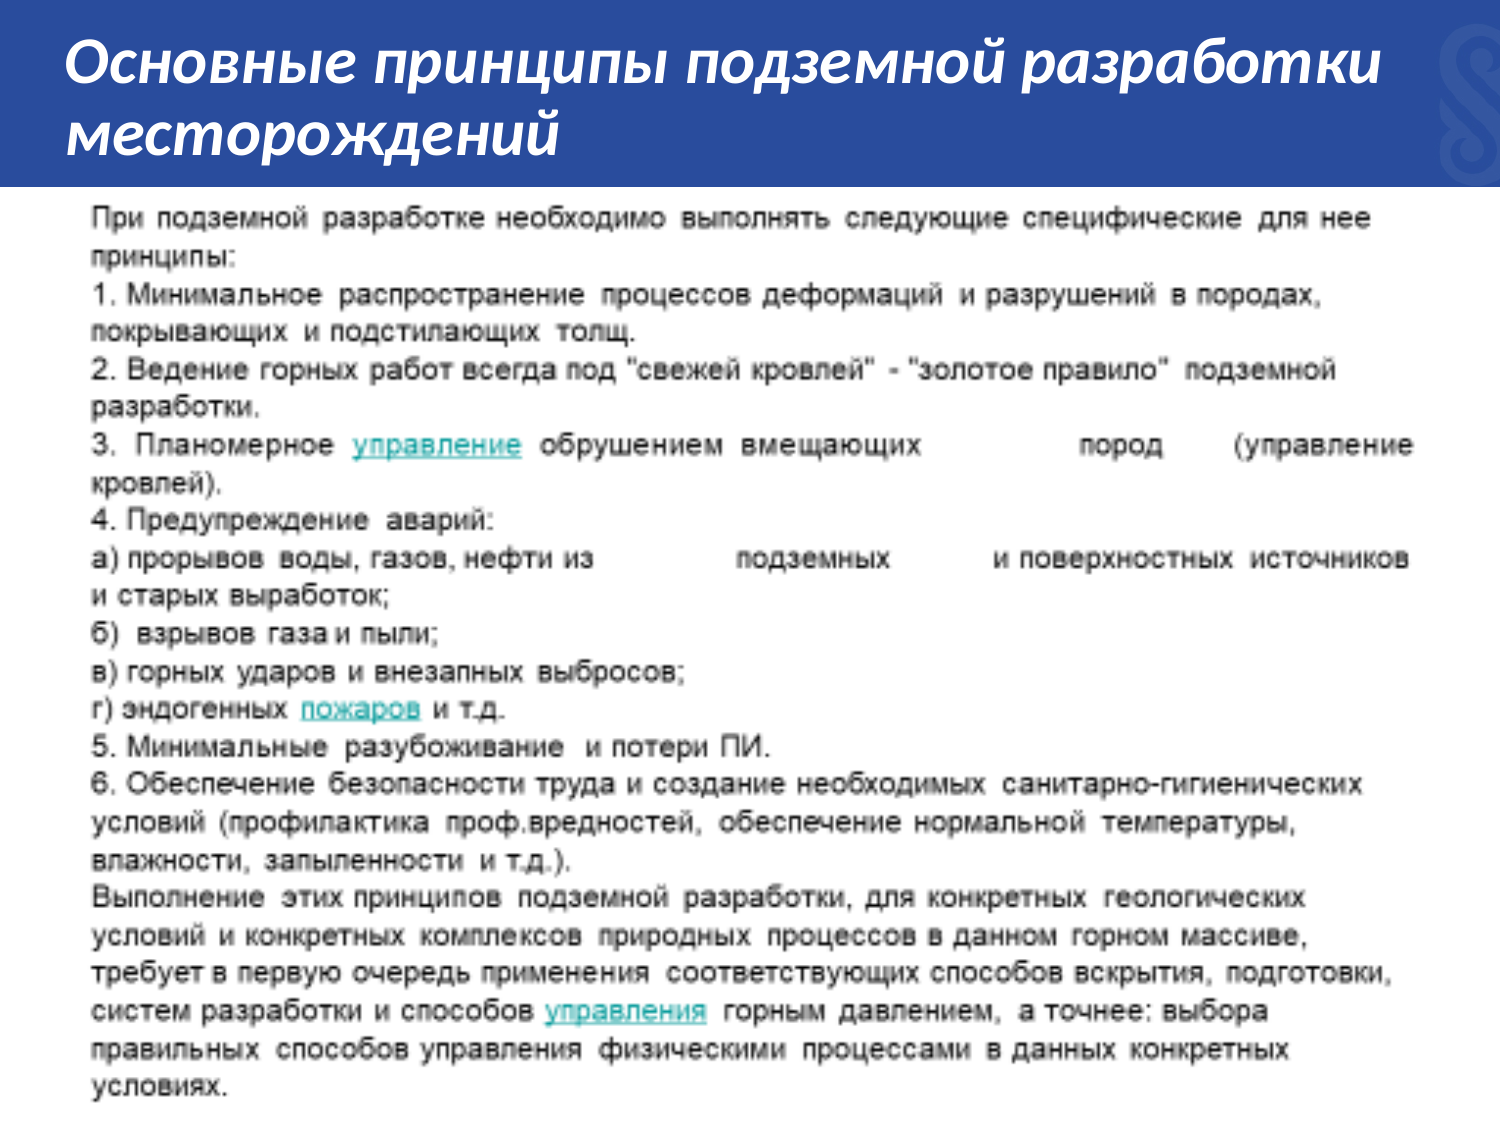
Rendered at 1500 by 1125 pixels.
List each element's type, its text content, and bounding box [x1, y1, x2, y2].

title Основные принципы подземной разработки месторождений [49, 52, 1500, 143]
picture [0, 0, 1500, 1125]
